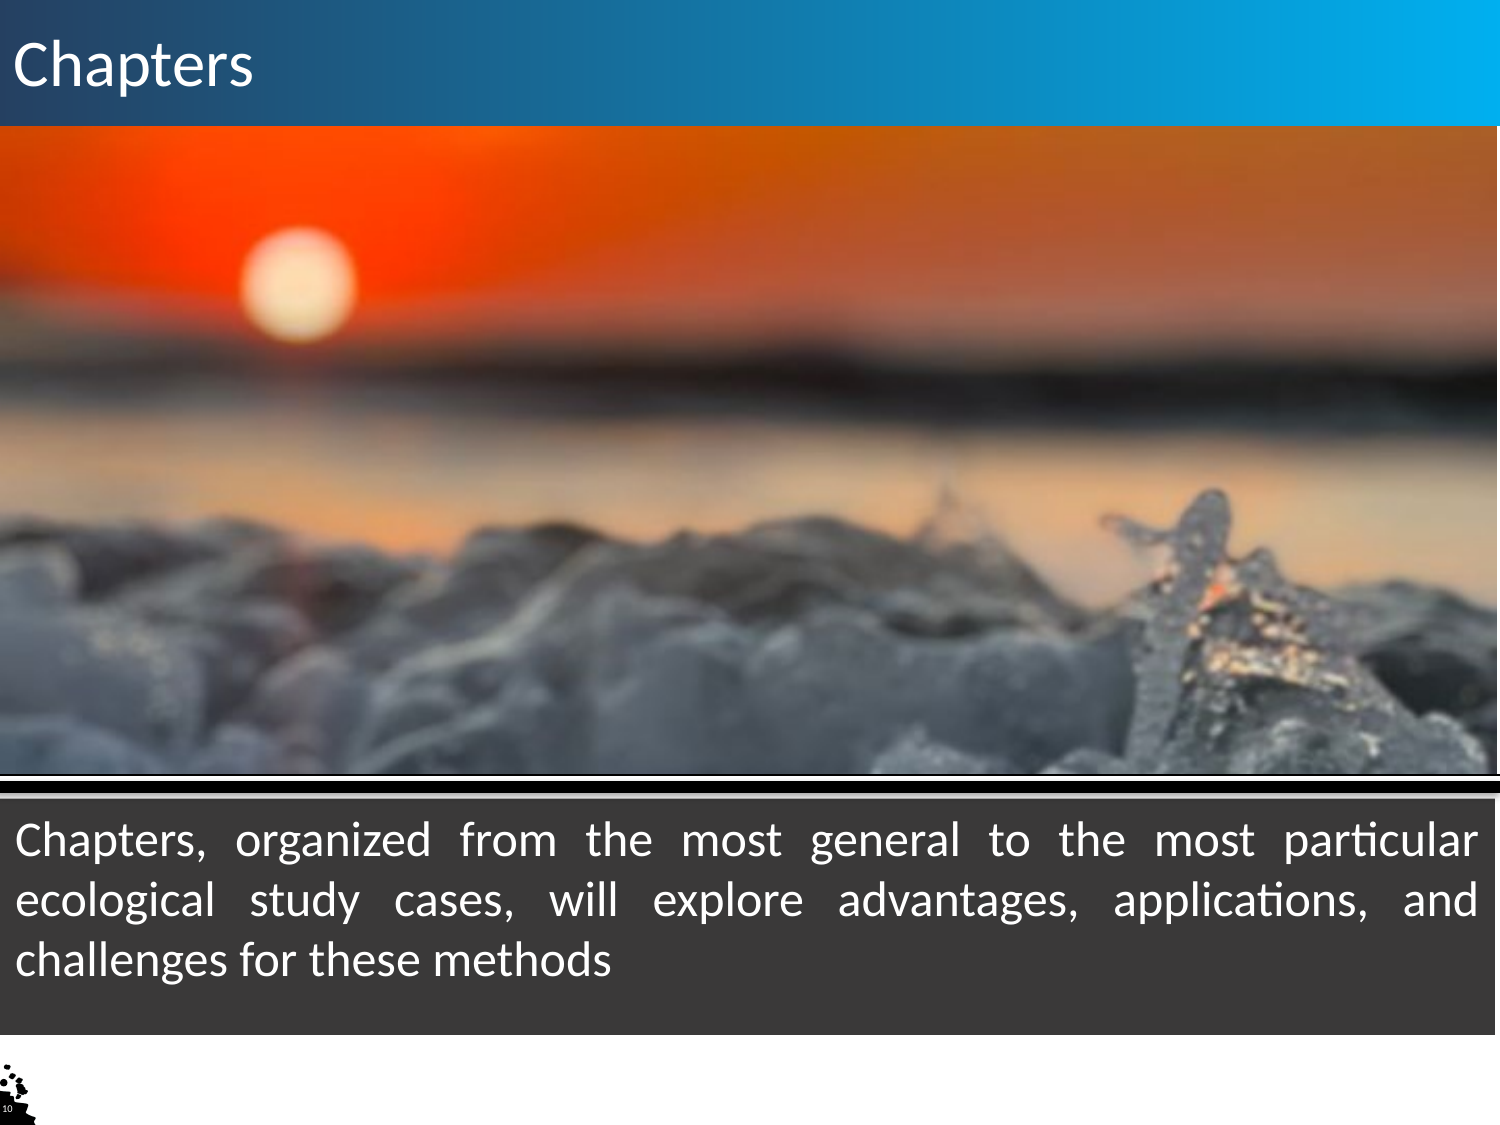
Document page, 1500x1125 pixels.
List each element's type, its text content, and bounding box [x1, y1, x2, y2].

text_box Chapters, organized from the most general to the most particular ecological study cases, will explore advantages, applications, and challenges for these methods [0, 802, 1495, 1035]
slide_number 10 [0, 1086, 46, 1125]
title Chapters [0, 0, 1500, 126]
picture [0, 125, 1497, 774]
picture [0, 1060, 37, 1094]
